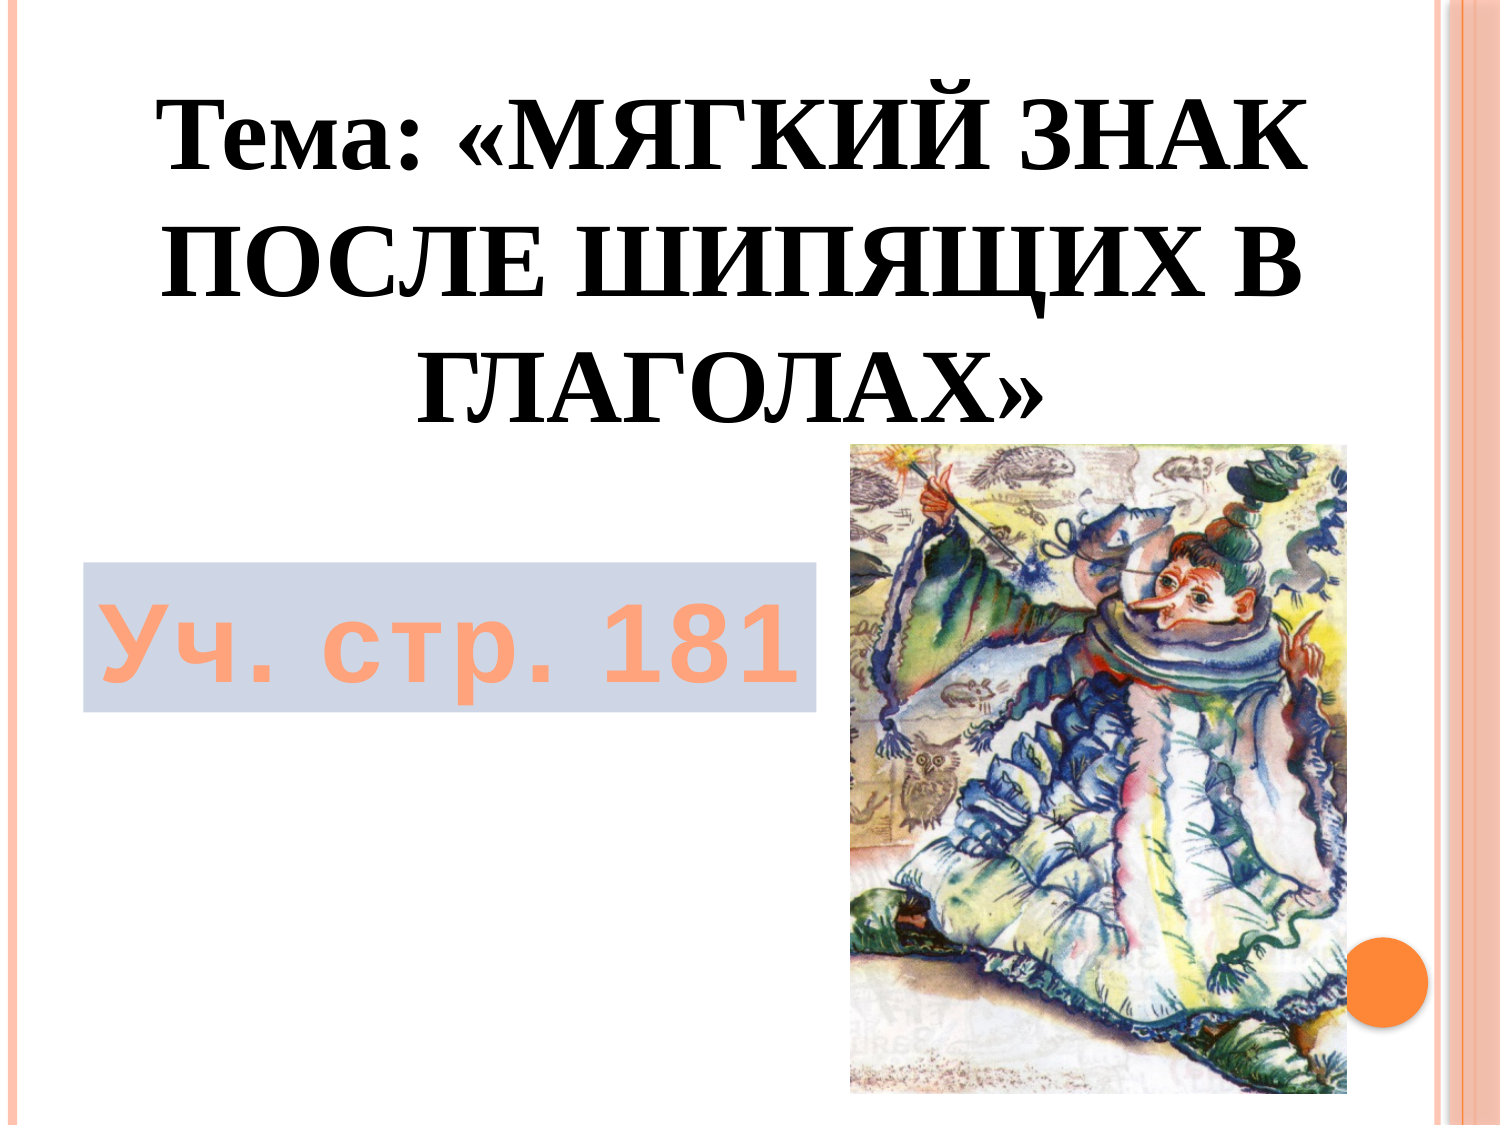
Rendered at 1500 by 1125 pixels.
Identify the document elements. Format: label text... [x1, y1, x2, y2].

title Тема: «МЯГКИЙ ЗНАК ПОСЛЕ ШИПЯЩИХ В ГЛАГОЛАХ» [29, 54, 1436, 452]
picture [849, 443, 1347, 1095]
text_box Уч. стр. 181 [83, 562, 817, 713]
